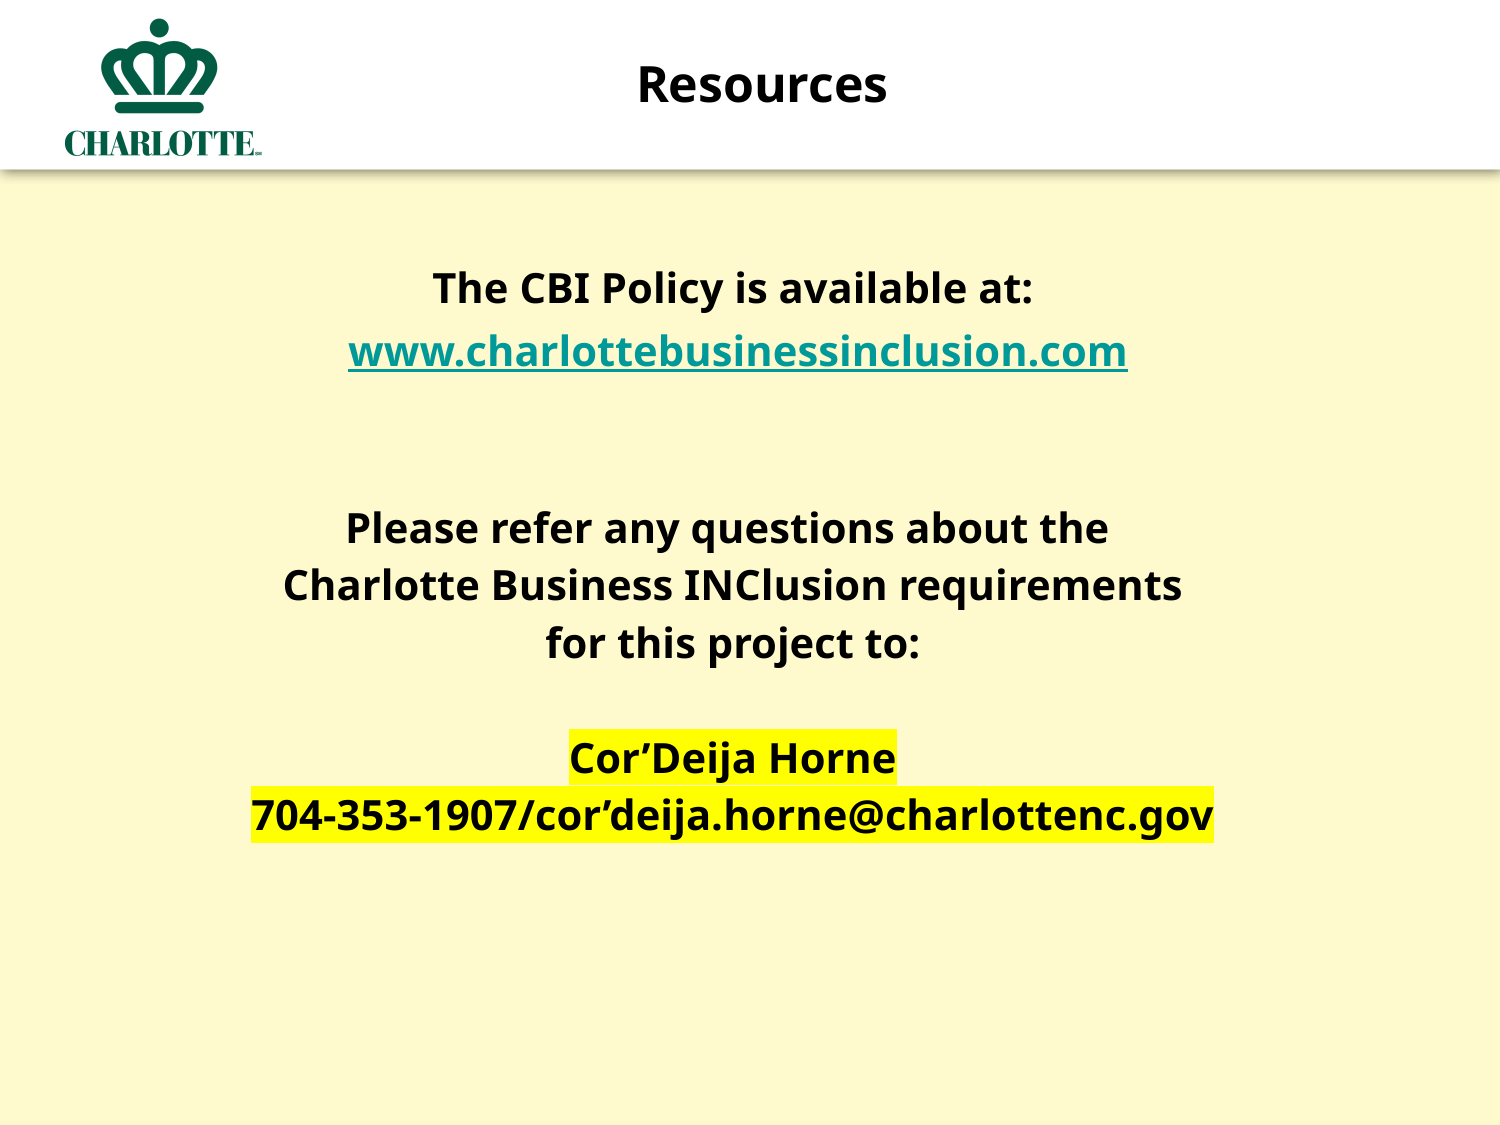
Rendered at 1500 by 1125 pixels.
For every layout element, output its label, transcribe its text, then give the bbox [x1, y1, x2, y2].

text_box Resources [362, 44, 1163, 133]
text_box The CBI Policy is available at: www.charlottebusinessinclusion.com Please refer any questions about the Charlotte Business INClusion requirements for this project to: Cor’Deija Horne 704-353-1907/cor’deija.horne@charlottenc.gov [64, 204, 1402, 947]
picture [0, 0, 1500, 1125]
text_box [549, 37, 1475, 163]
